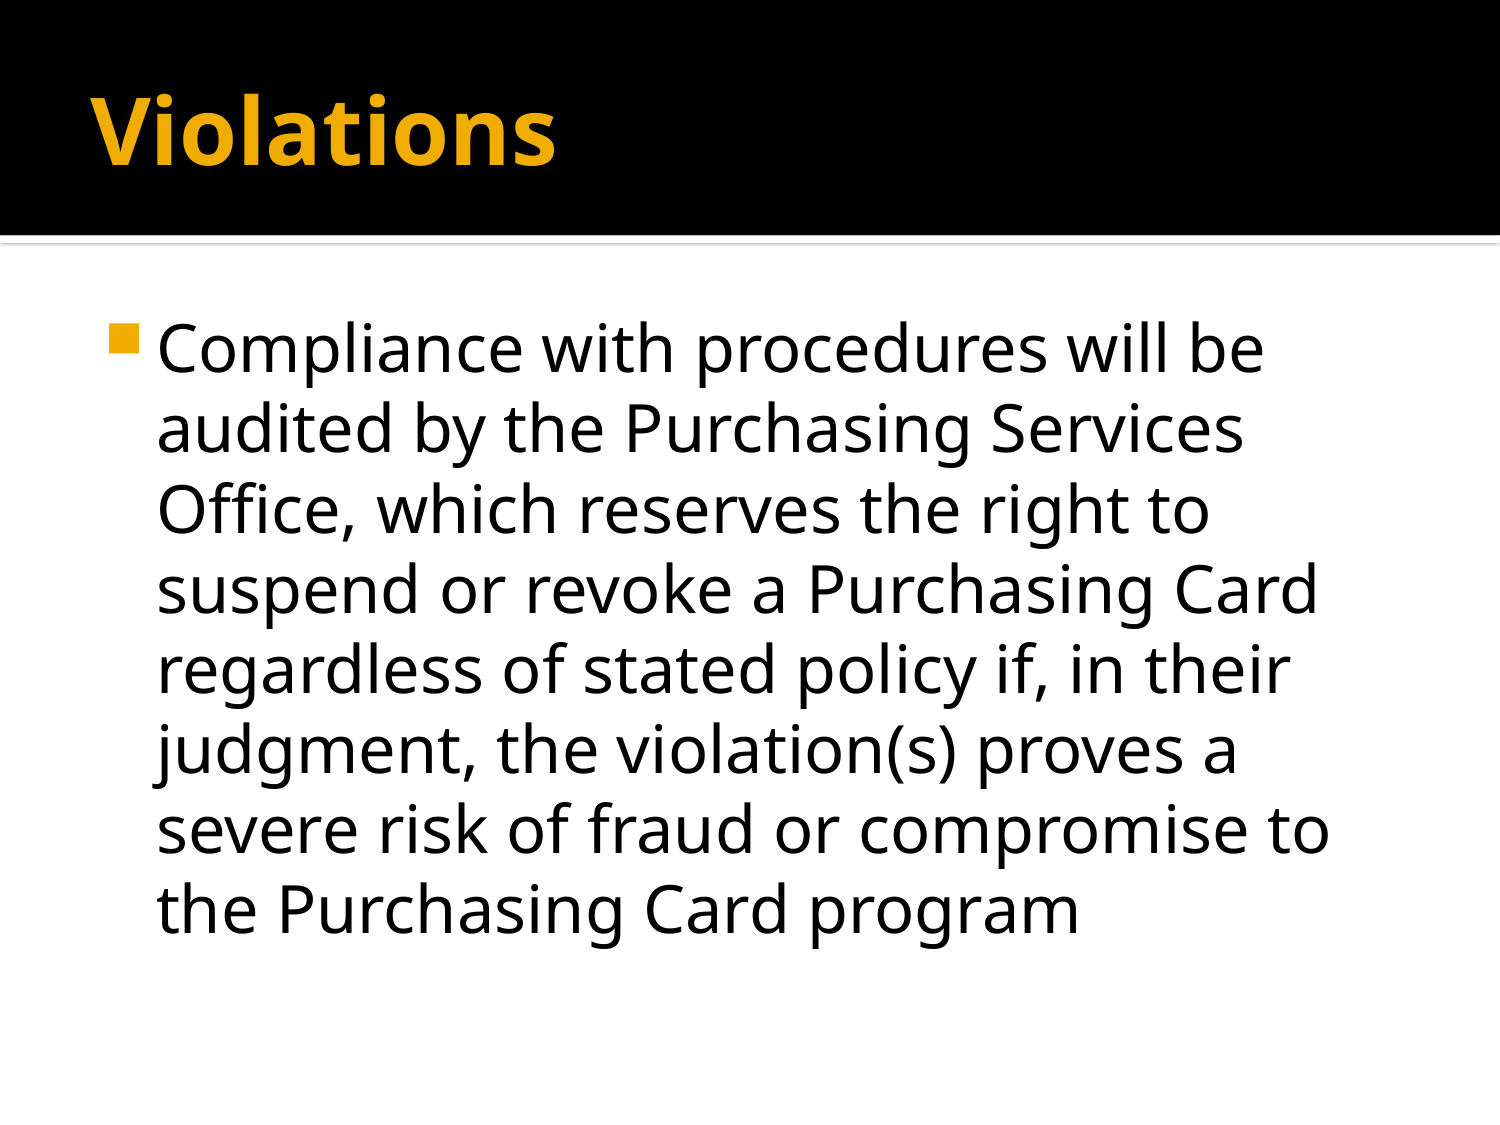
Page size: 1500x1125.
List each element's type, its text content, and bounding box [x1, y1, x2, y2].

list Compliance with procedures will be audited by the Purchasing Services Office, which reserves the right to suspend or revoke a Purchasing Card regardless of stated policy if, in their judgment, the violation(s) proves a severe risk of fraud or compromise to the Purchasing Card program [75, 291, 1425, 1050]
title Violations [75, 25, 1425, 231]
